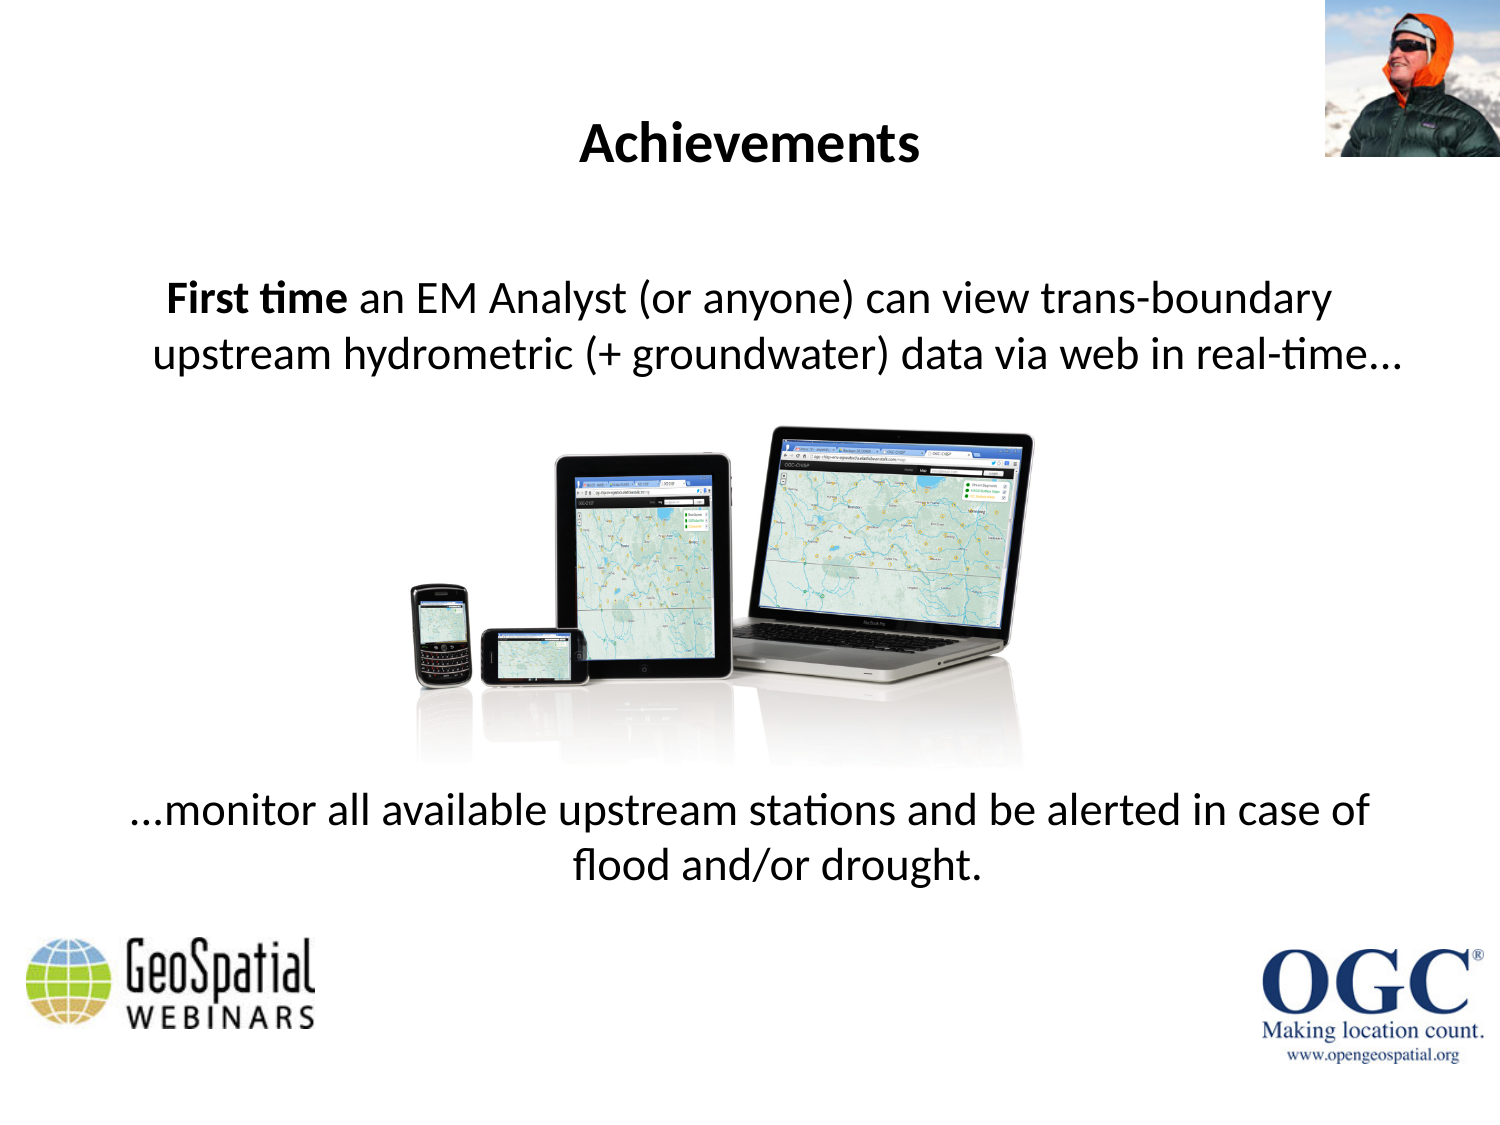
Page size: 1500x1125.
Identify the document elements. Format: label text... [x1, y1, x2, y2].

picture [368, 387, 1076, 789]
picture [26, 937, 315, 1029]
picture [1262, 949, 1484, 1064]
picture [1324, 0, 1500, 157]
title Achievements [75, 45, 1425, 195]
list First time an EM Analyst (or anyone) can view trans-boundary upstream hydrometric (+ groundwater) data via web in real-time... ...monitor all available upstream stations and be alerted in case of flood and/or drought. [75, 195, 1425, 938]
